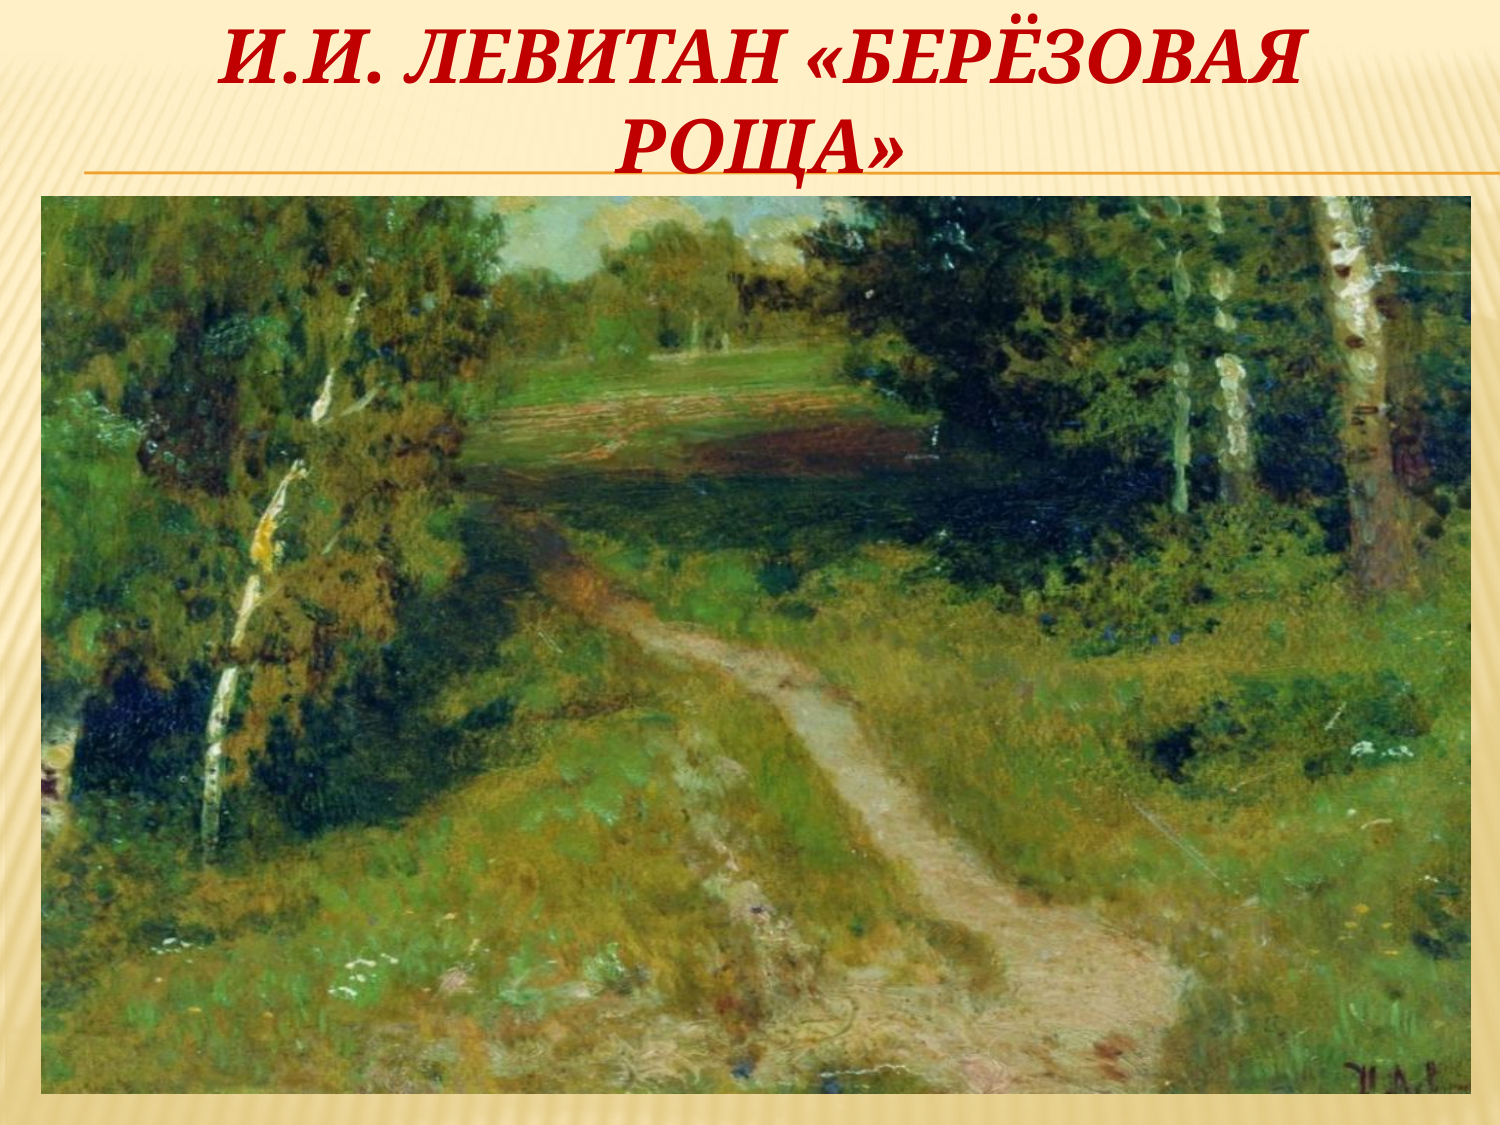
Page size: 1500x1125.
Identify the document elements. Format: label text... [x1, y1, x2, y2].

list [40, 195, 1471, 1095]
title И.И. Левитан «Берёзовая роща» [50, 75, 1475, 200]
